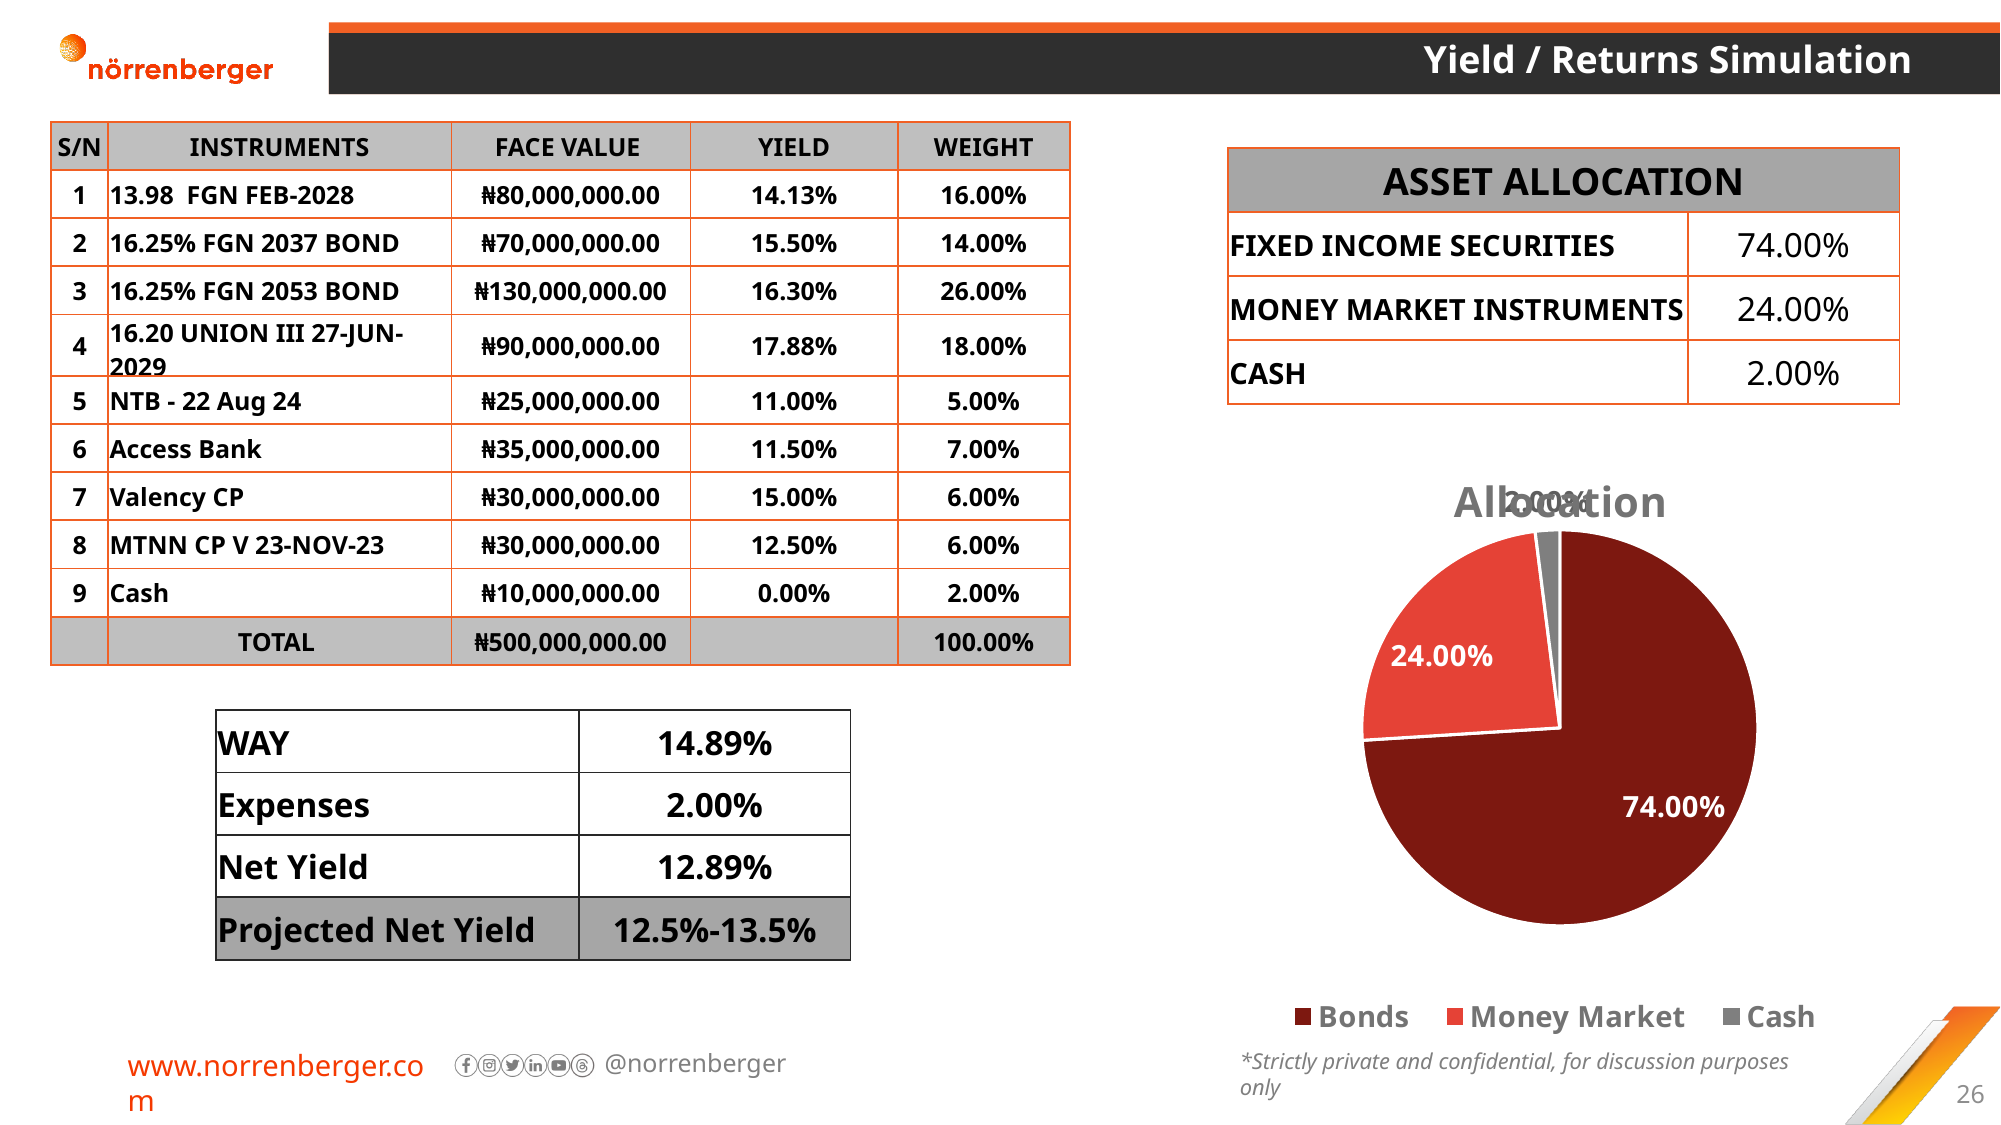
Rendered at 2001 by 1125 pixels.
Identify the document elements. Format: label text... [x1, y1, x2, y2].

table_cell 16.00% [899, 171, 1069, 217]
table_cell 2.00% [899, 569, 1069, 616]
table_cell Expenses [217, 773, 578, 834]
table_header S/N [52, 123, 107, 169]
table_cell 16.30% [691, 267, 897, 314]
table_cell ₦70,000,000.00 [452, 219, 690, 265]
table_cell 0.00% [691, 569, 897, 616]
table_cell 17.88% [691, 315, 897, 375]
table_cell Cash [109, 569, 451, 616]
table_header 14.89% [580, 711, 850, 772]
picture [59, 34, 273, 84]
chart [1176, 439, 1946, 1066]
table_cell 18.00% [899, 315, 1069, 375]
table_cell 11.50% [691, 425, 897, 471]
table_cell 12.5%-13.5% [580, 898, 850, 959]
table_cell Access Bank [109, 425, 451, 471]
table_cell MONEY MARKET INSTRUMENTS [1229, 277, 1687, 339]
table_cell 11.00% [691, 377, 897, 423]
picture [1946, 1007, 2000, 1065]
table_cell 5 [52, 377, 107, 423]
table_cell ₦35,000,000.00 [452, 425, 690, 471]
table_cell ₦25,000,000.00 [452, 377, 690, 423]
table_cell 16.25% FGN 2037 BOND [109, 219, 451, 265]
table_cell 16.20 UNION III 27-JUN-2029 [109, 315, 451, 375]
table_cell Projected Net Yield [217, 898, 578, 959]
table_header FACE VALUE [452, 123, 690, 169]
table_cell 14.13% [691, 171, 897, 217]
table_cell 5.00% [899, 377, 1069, 423]
table_cell 14.00% [899, 219, 1069, 265]
table_cell ₦10,000,000.00 [452, 569, 690, 616]
table_cell 4 [52, 315, 107, 375]
table_cell 2.00% [1689, 341, 1899, 403]
table_cell 3 [52, 267, 107, 314]
table_cell 24.00% [1689, 277, 1899, 339]
table_header INSTRUMENTS [109, 123, 451, 169]
table_cell 12.89% [580, 836, 850, 896]
table_cell 2.00% [580, 773, 850, 834]
table_cell ₦30,000,000.00 [452, 473, 690, 519]
table_cell 2 [52, 219, 107, 265]
table_cell 8 [52, 521, 107, 568]
table_cell 12.50% [691, 521, 897, 568]
picture [1846, 1066, 1927, 1125]
table_cell 74.00% [1689, 213, 1899, 275]
table_cell TOTAL [109, 618, 451, 664]
table_cell ₦30,000,000.00 [452, 521, 690, 568]
table_header WAY [217, 711, 578, 772]
table_cell MTNN CP V 23-NOV-23 [109, 521, 451, 568]
table_cell Valency CP [109, 473, 451, 519]
slide_number 26 [1927, 1065, 2000, 1125]
table_header WEIGHT [899, 123, 1069, 169]
table_cell ₦500,000,000.00 [452, 618, 690, 664]
table_cell NTB - 22 Aug 24 [109, 377, 451, 423]
table_cell CASH [1229, 341, 1687, 403]
table_cell 6 [52, 425, 107, 471]
table_cell 9 [52, 569, 107, 616]
table_cell 100.00% [899, 618, 1069, 664]
table_cell ₦130,000,000.00 [452, 267, 690, 314]
table_cell 6.00% [899, 521, 1069, 568]
table_cell ₦90,000,000.00 [452, 315, 690, 375]
table_cell 6.00% [899, 473, 1069, 519]
table_cell FIXED INCOME SECURITIES [1229, 213, 1687, 275]
table_cell 15.00% [691, 473, 897, 519]
table_cell 7 [52, 473, 107, 519]
table_cell 26.00% [899, 267, 1069, 314]
table_cell 7.00% [899, 425, 1069, 471]
table_cell [691, 618, 897, 664]
text_box Yield / Returns Simulation [927, 28, 1928, 89]
table_cell 13.98 FGN FEB-2028 [109, 171, 451, 217]
table_cell ₦80,000,000.00 [452, 171, 690, 217]
table_header ASSET ALLOCATION [1229, 149, 1899, 211]
picture [454, 1051, 596, 1079]
table_cell 15.50% [691, 219, 897, 265]
table_header YIELD [691, 123, 897, 169]
table_cell [52, 618, 107, 664]
table_cell Net Yield [217, 836, 578, 896]
table_cell 16.25% FGN 2053 BOND [109, 267, 451, 314]
table_cell 1 [52, 171, 107, 217]
